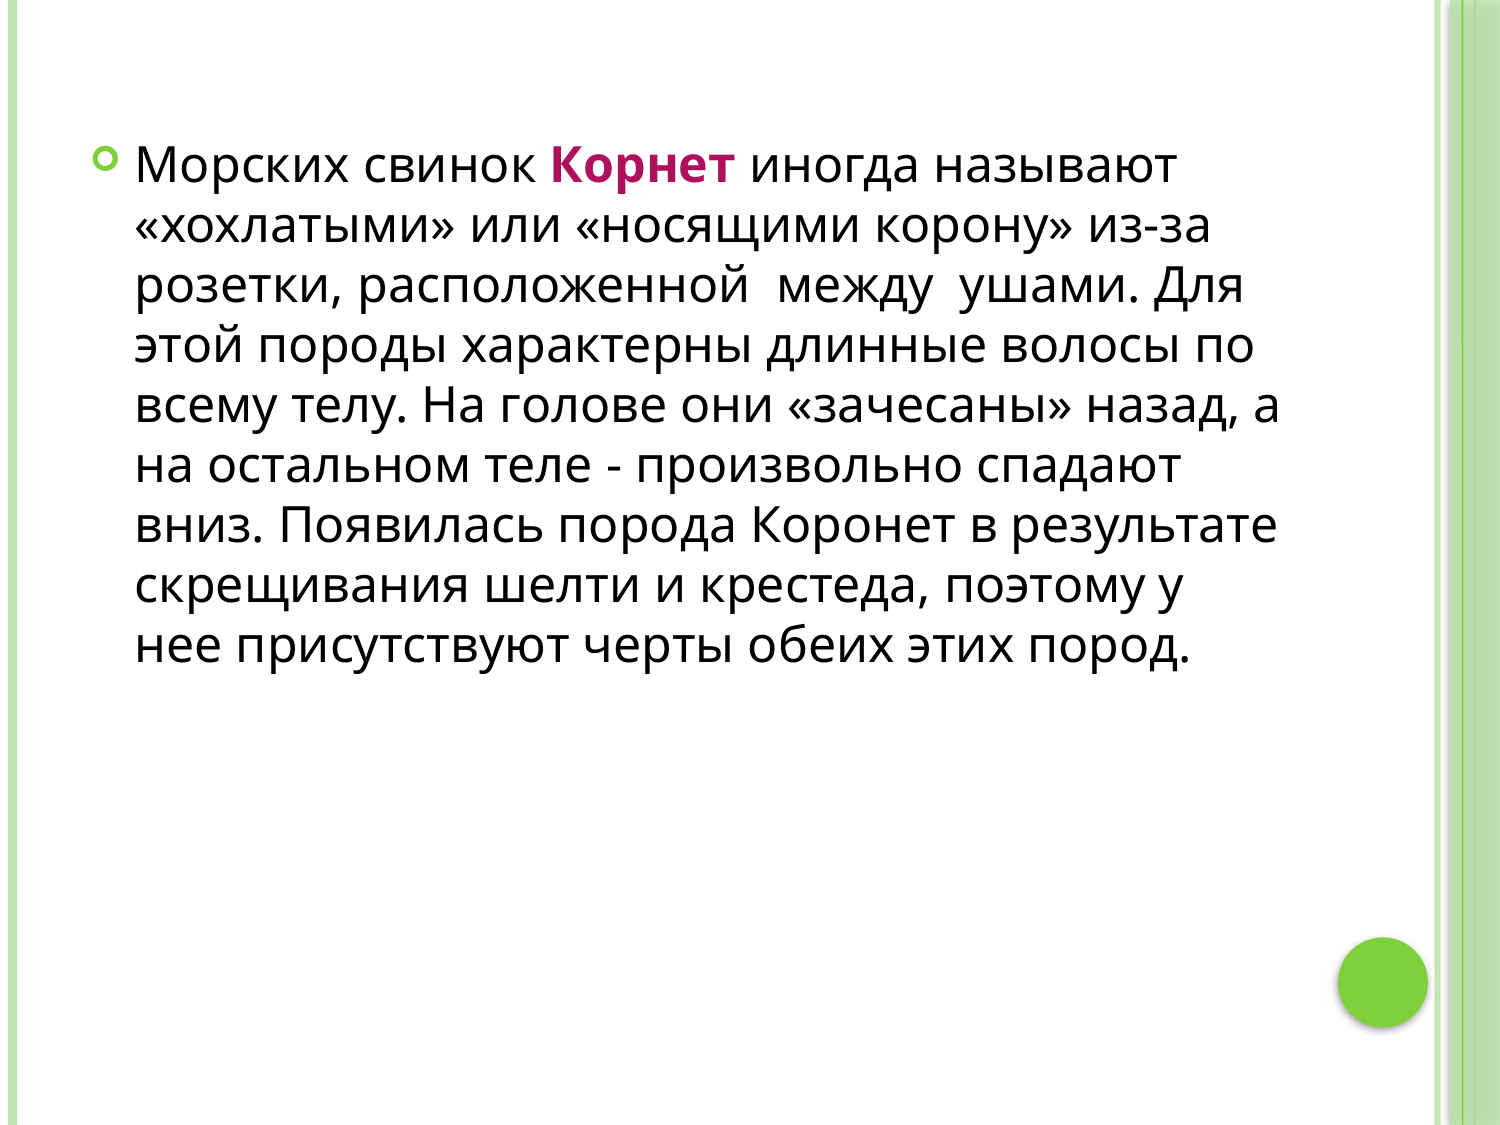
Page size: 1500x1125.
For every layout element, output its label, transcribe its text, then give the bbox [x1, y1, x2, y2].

list Морских свинок Корнет иногда называют «хохлатыми» или «носящими корону» из-за розетки, расположенной между ушами. Для этой породы характерны длинные волосы по всему телу. На голове они «зачесаны» назад, а на остальном теле - произвольно спадают вниз. Появилась порода Коронет в результате скрещивания шелти и крестеда, поэтому у нее присутствуют черты обеих этих пород. [75, 125, 1300, 1062]
